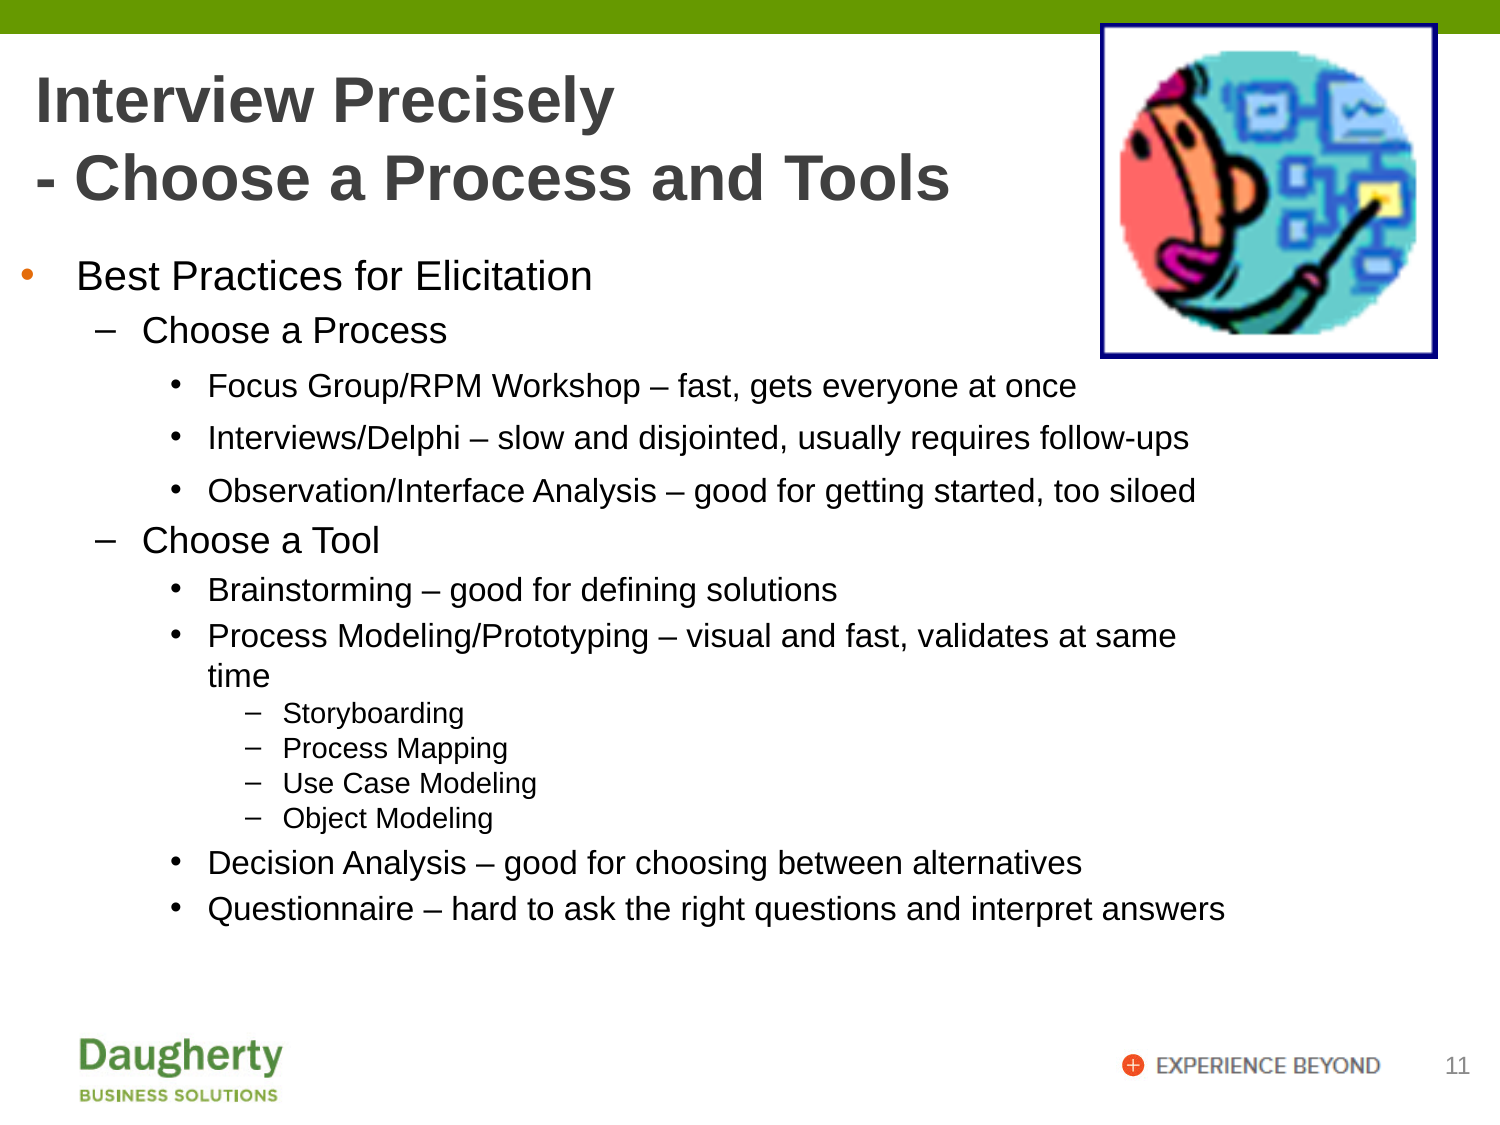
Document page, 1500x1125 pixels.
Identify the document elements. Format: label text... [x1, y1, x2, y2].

picture [62, 1067, 304, 1125]
slide_number 11 [1408, 1034, 1486, 1095]
picture [1099, 23, 1438, 359]
picture [1116, 1048, 1389, 1085]
title Interview Precisely - Choose a Process and Tools [20, 27, 1062, 241]
list Best Practices for Elicitation Choose a Process Focus Group/RPM Workshop – fast, gets everyone at once Interviews/Delphi – slow and disjointed, usually requires follow-ups Observation/Interface Analysis – good for getting started, too siloed Choose a Tool Brainstorming – good for defining solutions Process Modeling/Prototyping – visual and fast, validates at same time Storyboarding Process Mapping Use Case Modeling Object Modeling Decision Analysis – good for choosing between alternatives Questionnaire – hard to ask the right questions and interpret answers [5, 241, 1250, 1067]
